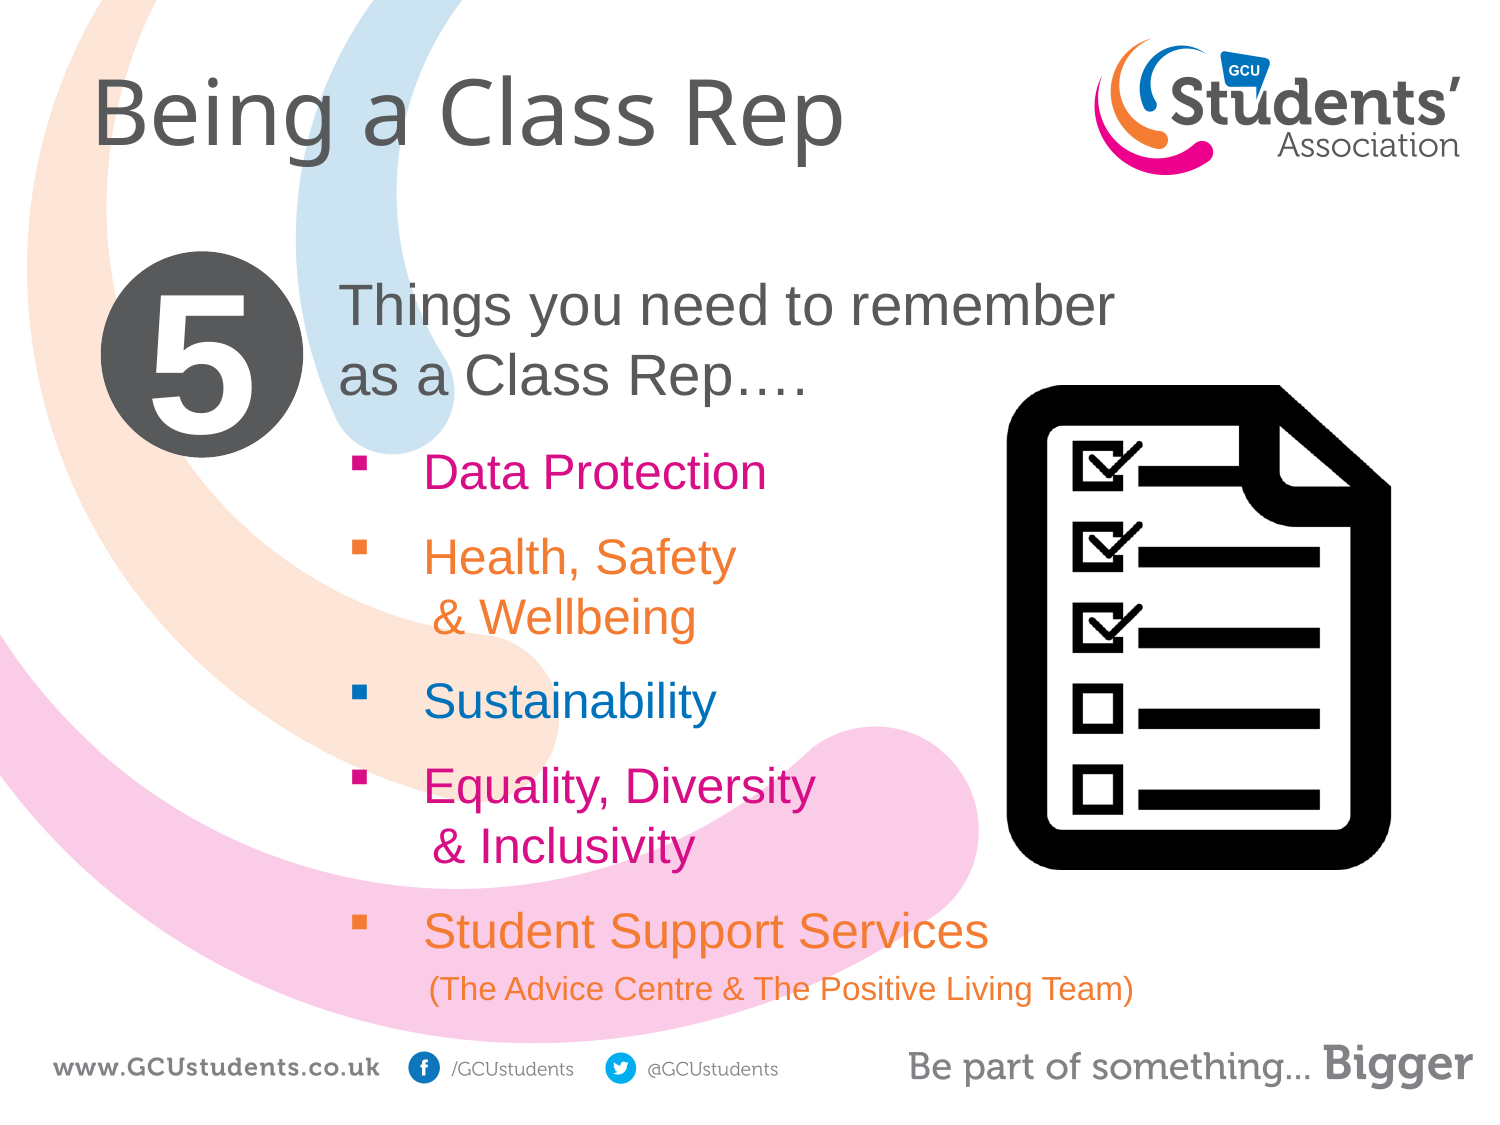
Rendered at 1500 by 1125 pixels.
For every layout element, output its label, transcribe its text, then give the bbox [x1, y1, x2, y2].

text_box Data Protection Health, Safety & Wellbeing Sustainability Equality, Diversity & Inclusivity Student Support Services [333, 416, 1329, 967]
text_box (The Advice Centre & The Positive Living Team) [386, 959, 1258, 1015]
text_box 5 [111, 225, 294, 481]
text_box Things you need to remember as a Class Rep…. [323, 260, 1199, 415]
text_box [294, 311, 304, 398]
text_box [100, 309, 111, 400]
text_box Being a Class Rep [75, 45, 1081, 173]
picture [0, 0, 1500, 1125]
